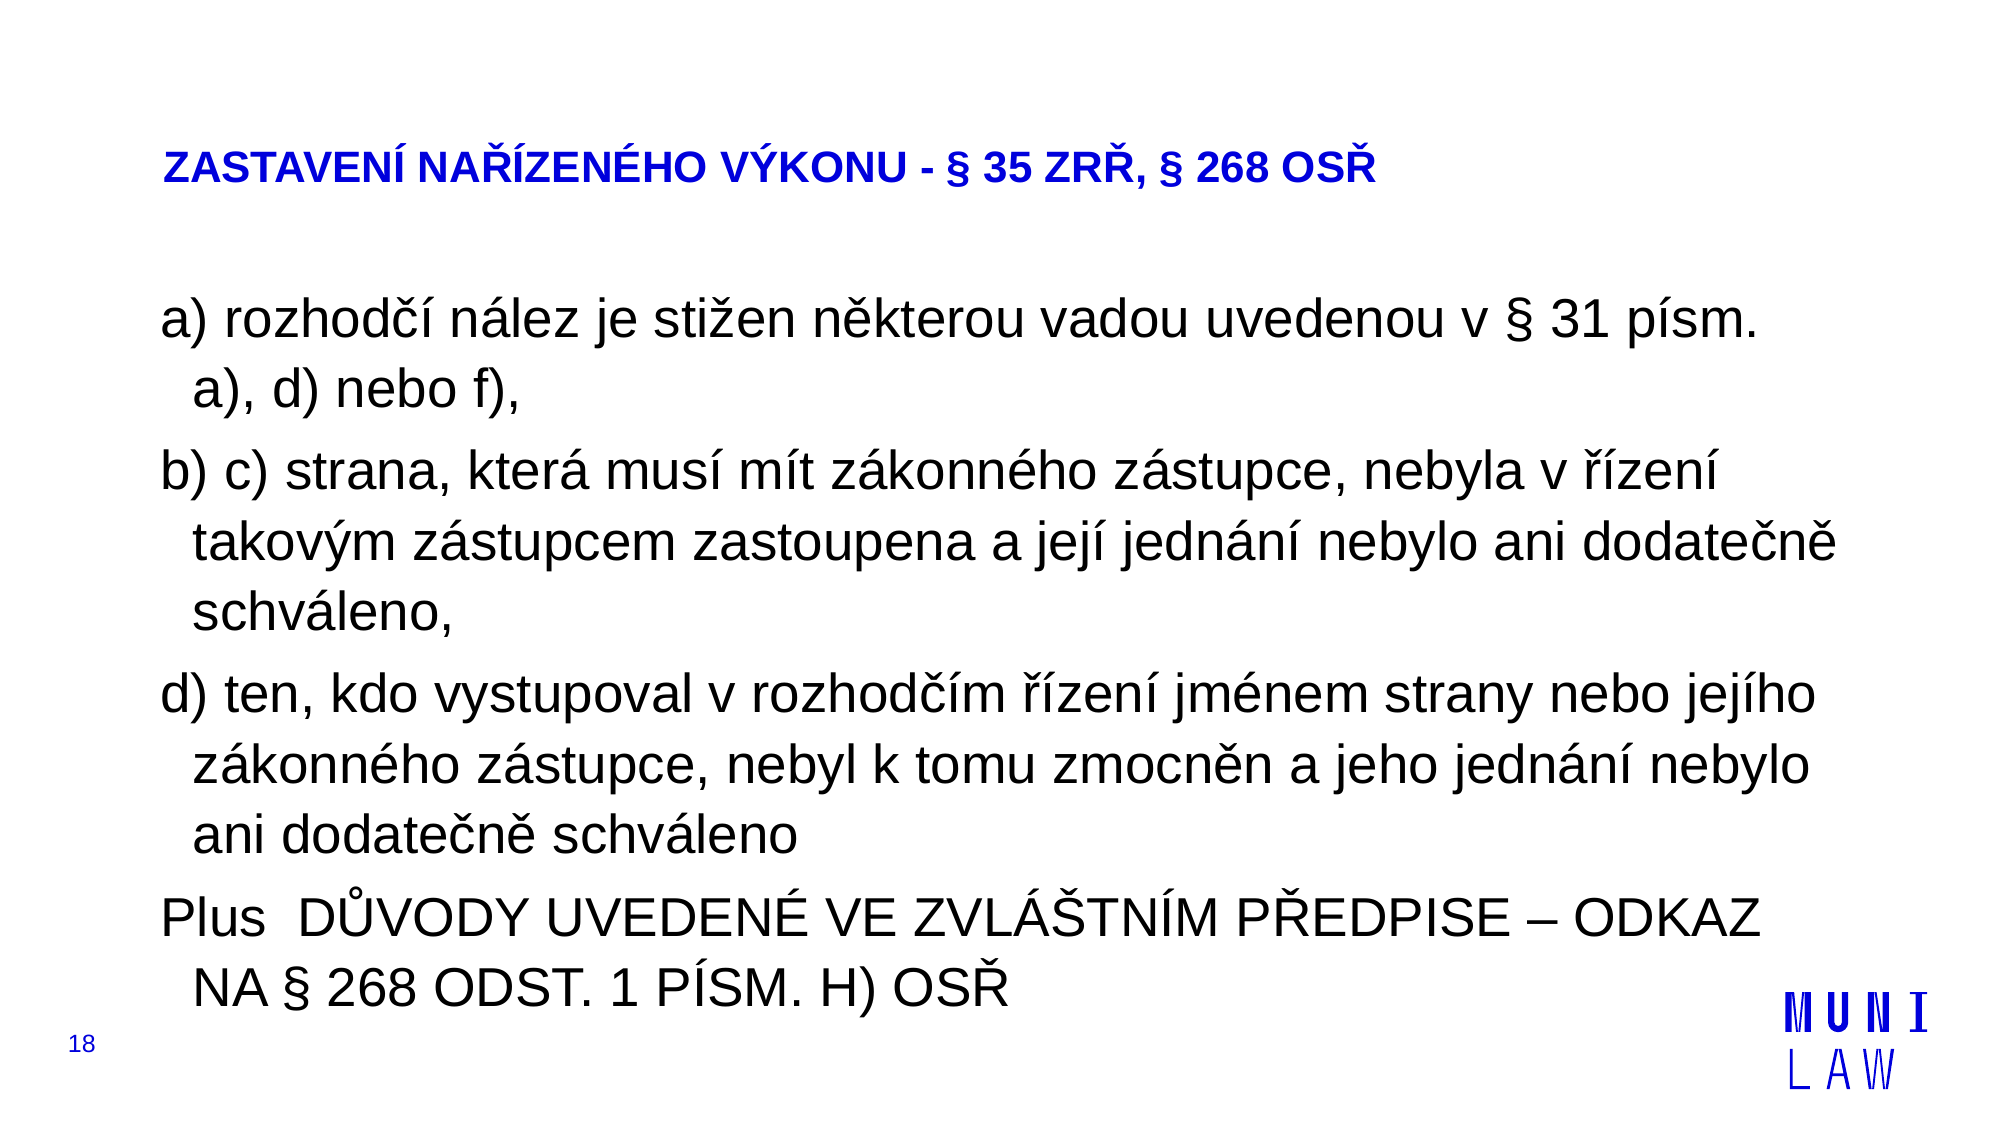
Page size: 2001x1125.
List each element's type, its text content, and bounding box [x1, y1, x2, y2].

slide_number 18 [67, 1021, 110, 1063]
title ZASTAVENÍ NAŘÍZENÉHO VÝKONU - § 35 ZRŘ, § 268 OSŘ [163, 118, 1816, 193]
list a) rozhodčí nález je stižen některou vadou uvedenou v § 31 písm. a), d) nebo f), b) c) strana, která musí mít zákonného zástupce, nebyla v řízení takovým zástupcem zastoupena a její jednání nebylo ani dodatečně schváleno, d) ten, kdo vystupoval v rozhodčím řízení jménem strany nebo jejího zákonného zástupce, nebyl k tomu zmocněn a jeho jednání nebylo ani dodatečně schváleno Plus DŮVODY UVEDENÉ VE ZVLÁŠTNÍM PŘEDPISE – ODKAZ NA § 268 ODST. 1 PÍSM. H) OSŘ [147, 277, 1841, 1022]
